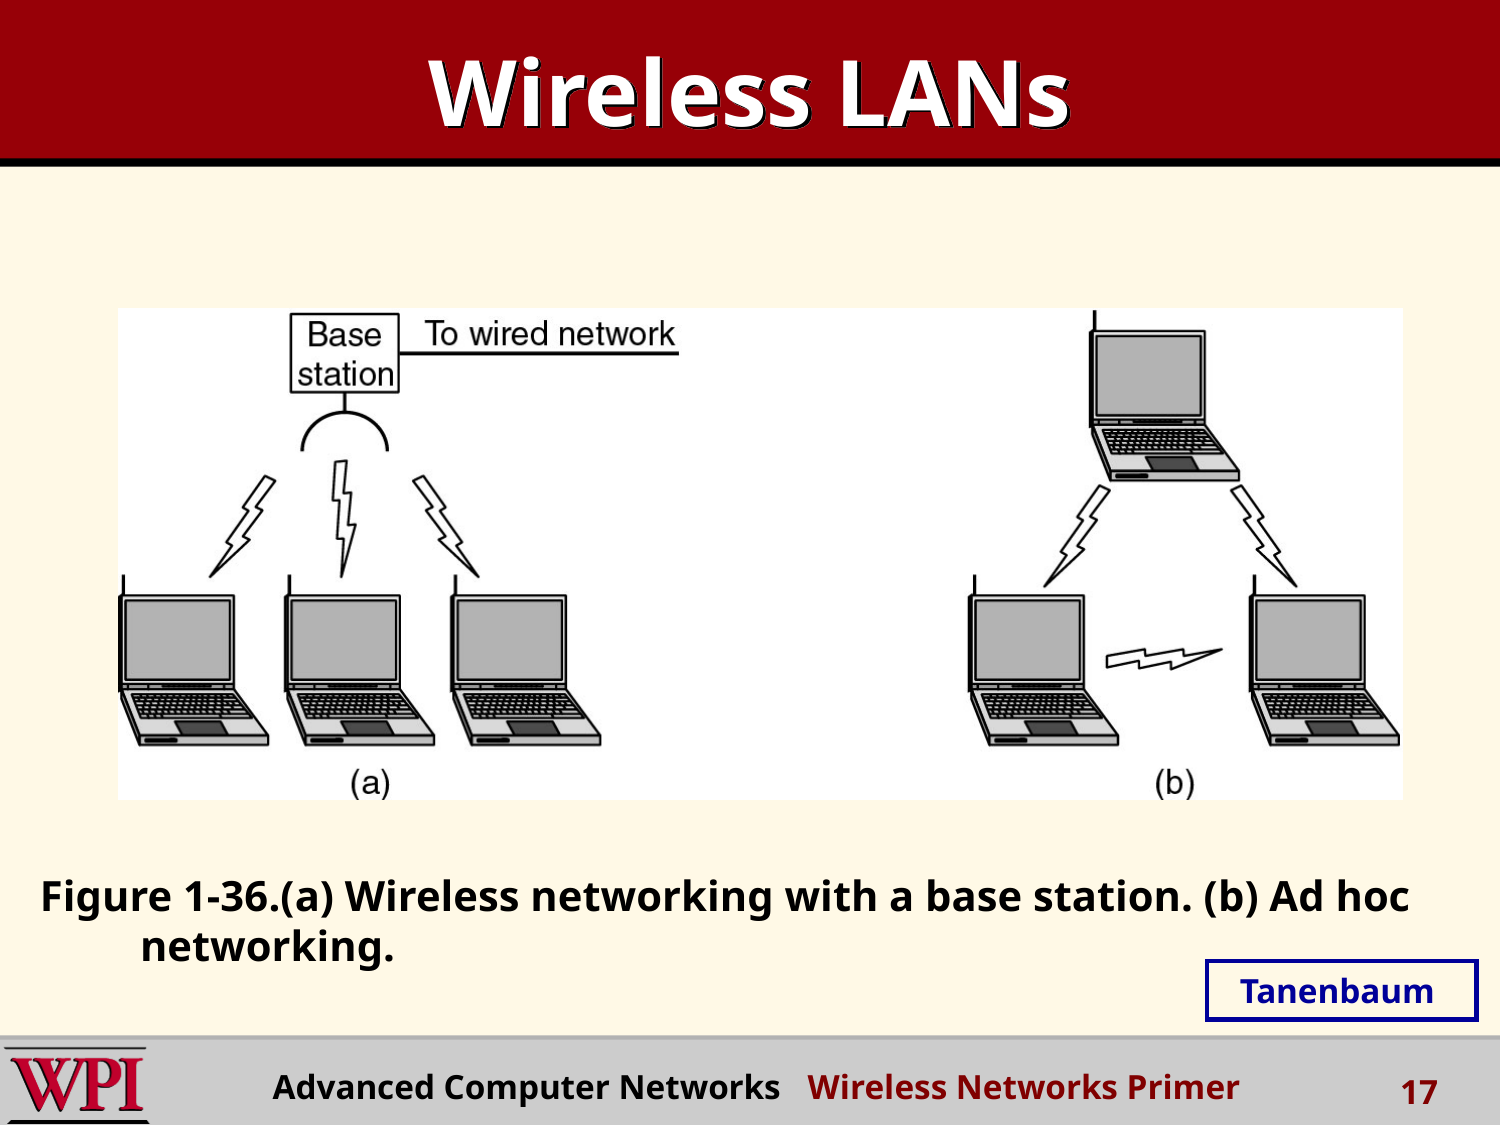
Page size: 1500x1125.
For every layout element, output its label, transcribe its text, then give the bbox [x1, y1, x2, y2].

title Wireless LANs [29, 18, 1471, 150]
list Figure 1-36.(a) Wireless networking with a base station. (b) Ad hoc networking. [24, 862, 1463, 976]
picture [0, 0, 1500, 158]
slide_number 17 [1344, 1063, 1495, 1102]
footer Advanced Computer Networks Wireless Networks Primer [210, 1058, 1304, 1107]
picture [0, 167, 1500, 1035]
picture [0, 1040, 1500, 1125]
text_box Tanenbaum [1206, 960, 1477, 1020]
